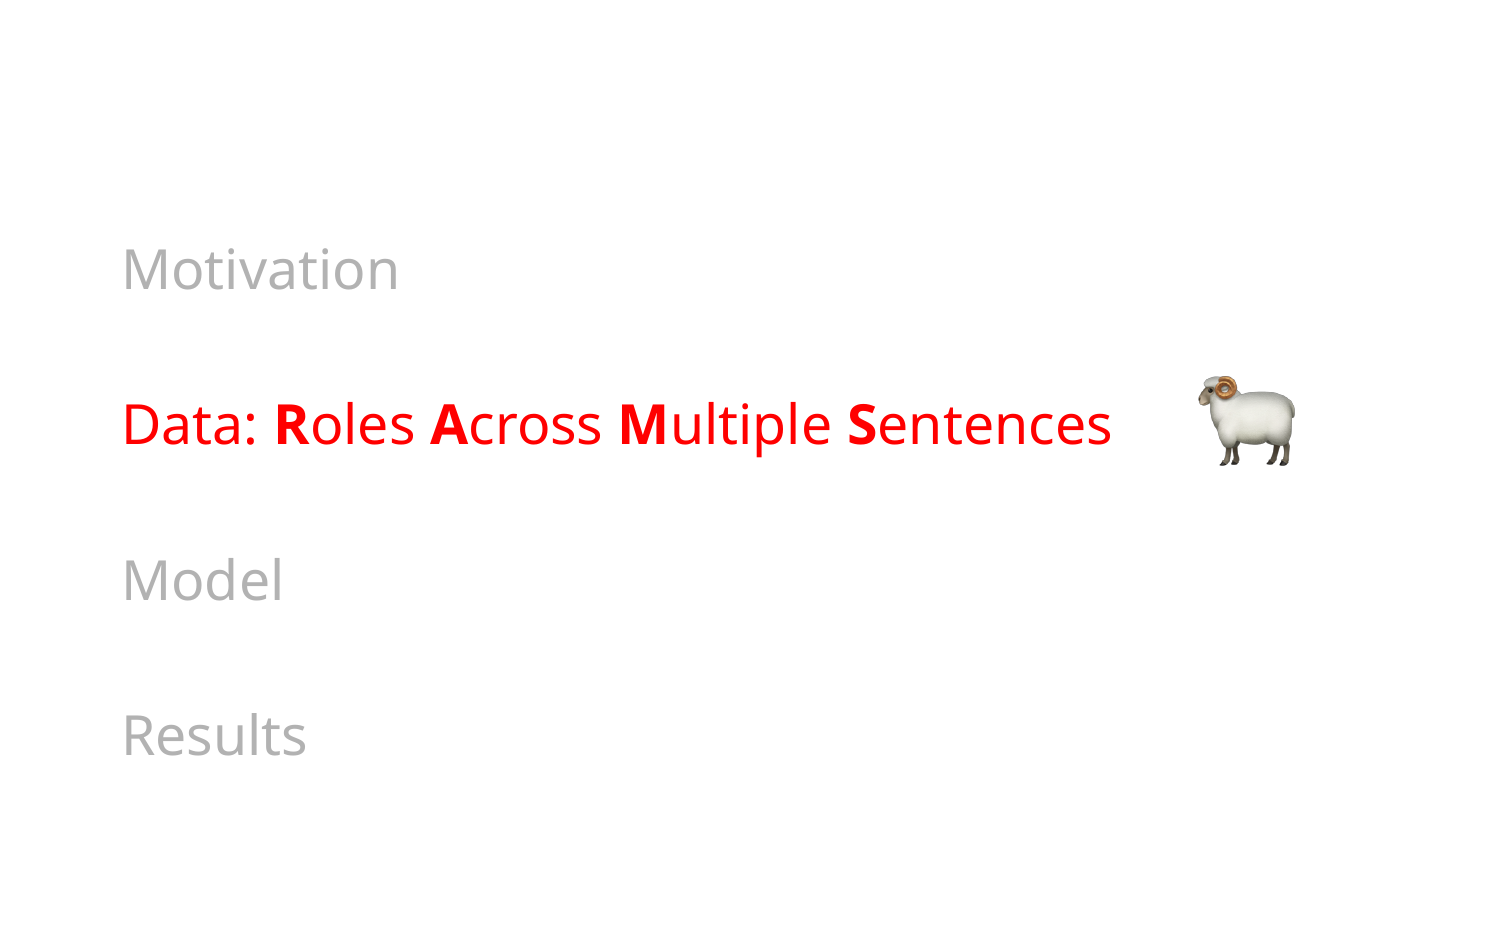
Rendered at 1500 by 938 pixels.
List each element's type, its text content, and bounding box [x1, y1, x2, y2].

picture [1196, 369, 1296, 469]
list Motivation Data: Roles Across Multiple Sentences Model Results [75, 218, 1425, 838]
